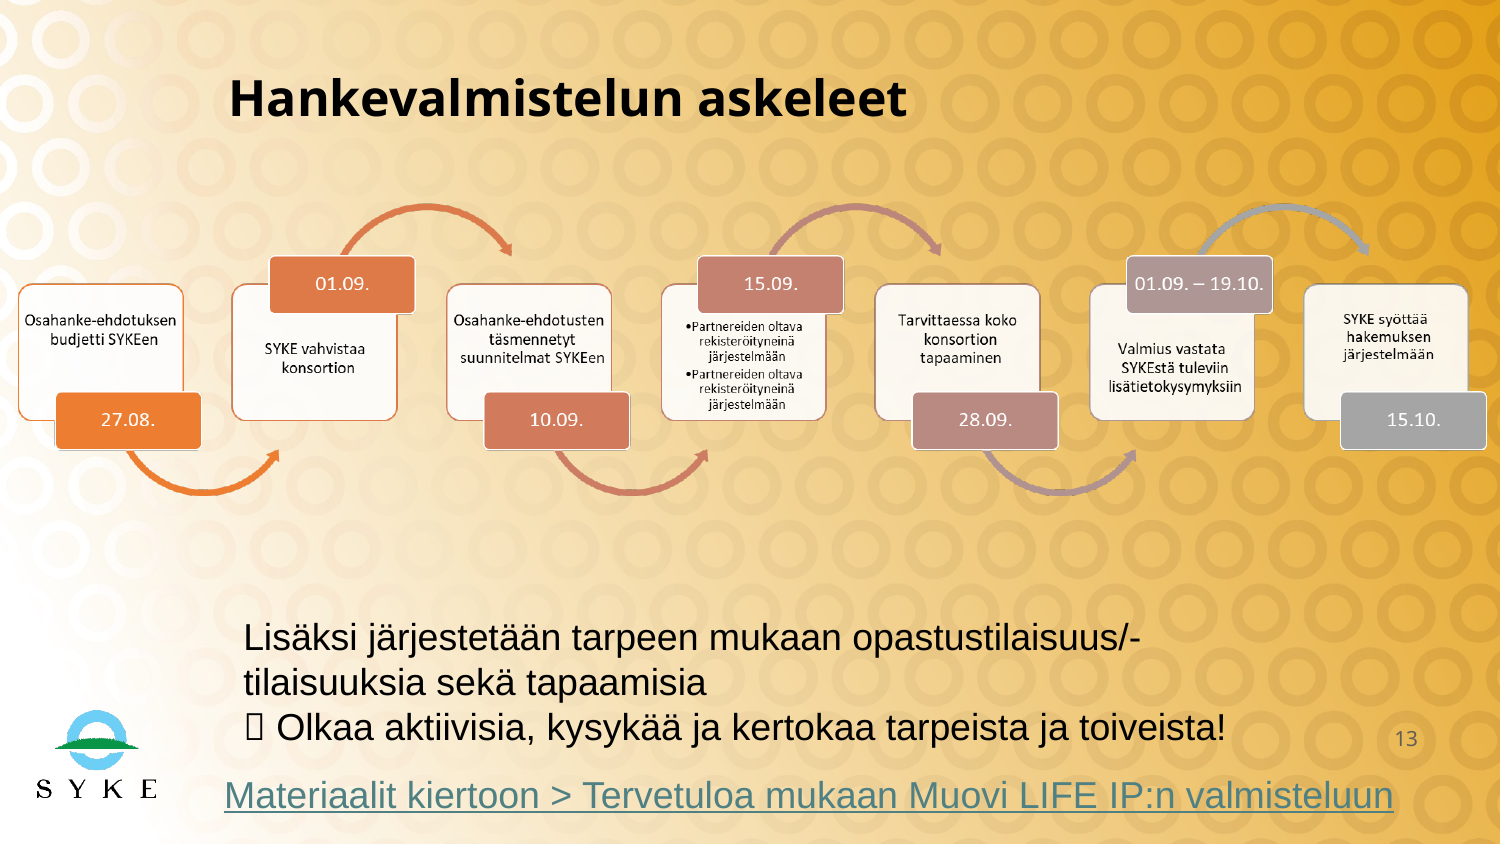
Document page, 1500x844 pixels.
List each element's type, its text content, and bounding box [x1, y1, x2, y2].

slide_number 13 [1378, 712, 1435, 754]
text_box Lisäksi järjestetään tarpeen mukaan opastustilaisuus/-tilaisuuksia sekä tapaamisia  Olkaa aktiivisia, kysykää ja kertokaa tarpeista ja toiveista! [228, 685, 1323, 756]
text_box Materiaalit kiertoon > Tervetuloa mukaan Muovi LIFE IP:n valmisteluun [209, 764, 1487, 824]
picture [0, 0, 1500, 844]
